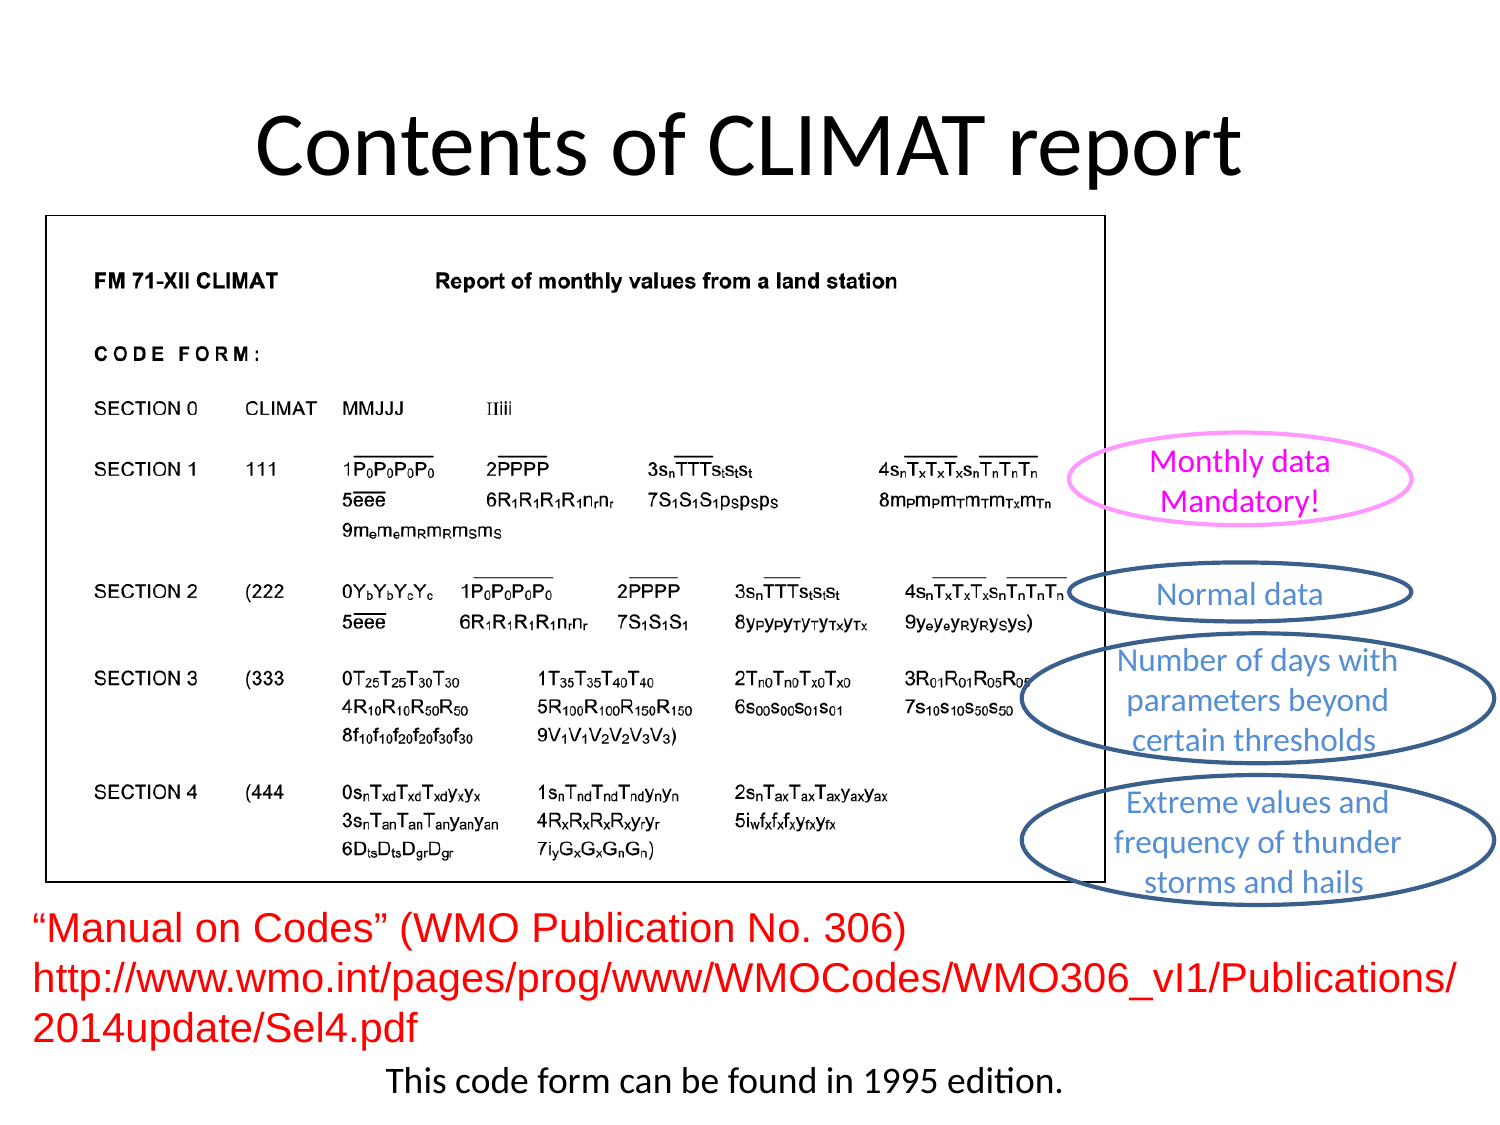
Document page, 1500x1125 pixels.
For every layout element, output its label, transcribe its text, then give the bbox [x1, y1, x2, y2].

title Contents of CLIMAT report [75, 45, 1425, 233]
text_box This code form can be found in 1995 edition. [370, 1048, 1080, 1109]
text_box Number of days with parameters beyond certain thresholds [1109, 631, 1497, 766]
text_box Normal data [1109, 560, 1414, 624]
picture [46, 215, 1105, 882]
text_box Monthly data Mandatory! [1109, 430, 1414, 528]
text_box “Manual on Codes” (WMO Publication No. 306) http://www.wmo.int/pages/prog/www/WMOCodes/WMO306_vI1/Publications/2014update/Sel4.pdf [17, 893, 1483, 1059]
text_box Extreme values and frequency of thunder storms and hails [1098, 772, 1497, 908]
